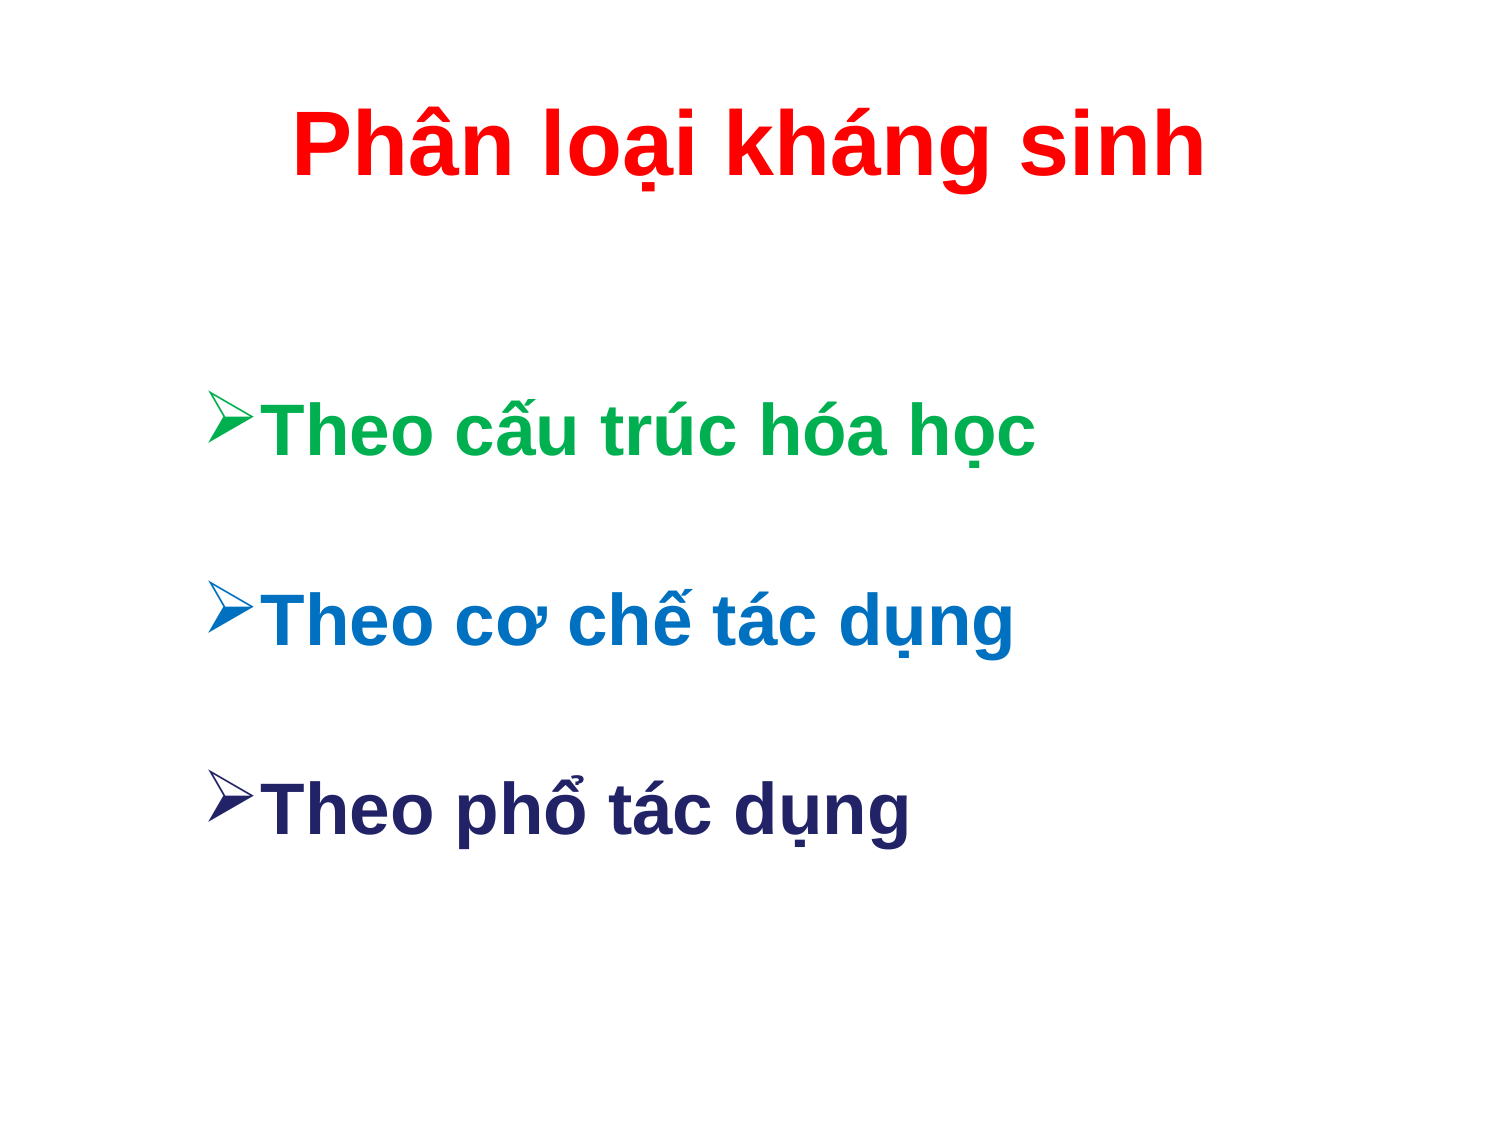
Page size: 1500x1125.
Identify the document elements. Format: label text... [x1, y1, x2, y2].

title Phân loại kháng sinh [75, 45, 1425, 233]
list Theo cấu trúc hóa học Theo cơ chế tác dụng Theo phổ tác dụng [187, 287, 1425, 1005]
